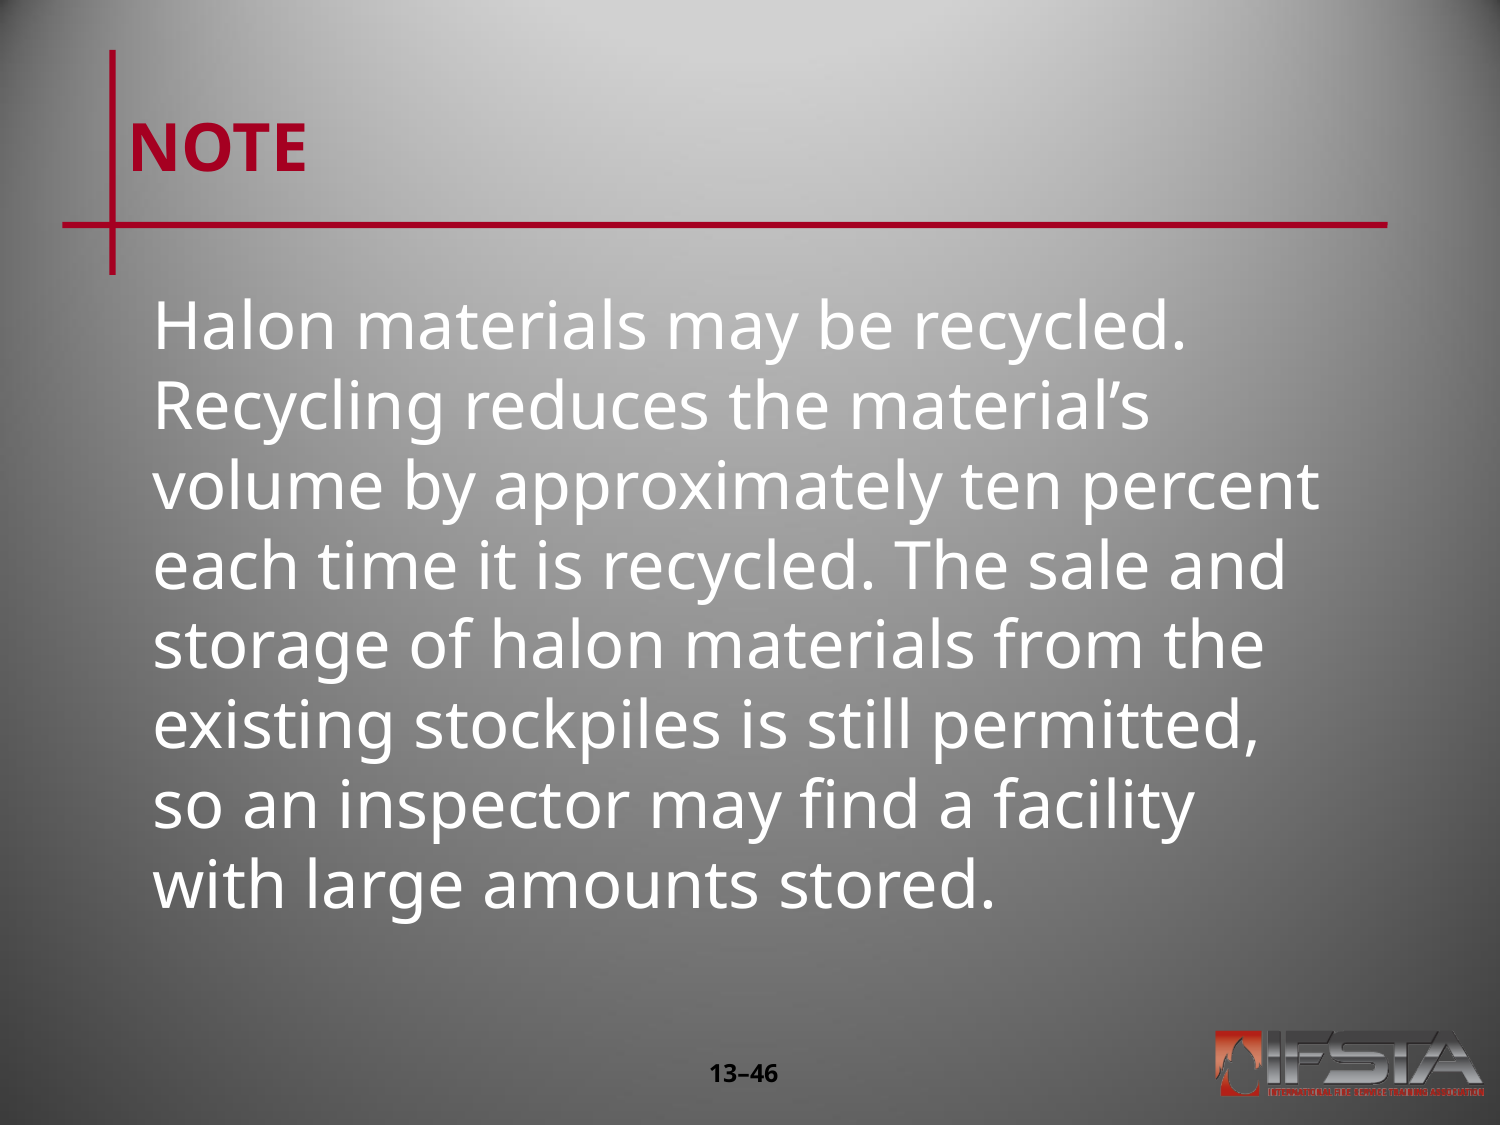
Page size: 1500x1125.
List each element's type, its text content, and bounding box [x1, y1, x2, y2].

picture [0, 0, 1500, 1125]
list Halon materials may be recycled. Recycling reduces the material’s volume by approximately ten percent each time it is recycled. The sale and storage of halon materials from the existing stockpiles is still permitted, so an inspector may find a facility with large amounts stored. [137, 275, 1363, 938]
slide_number 13–45 [587, 1050, 900, 1125]
title NOTE [112, 112, 1275, 233]
